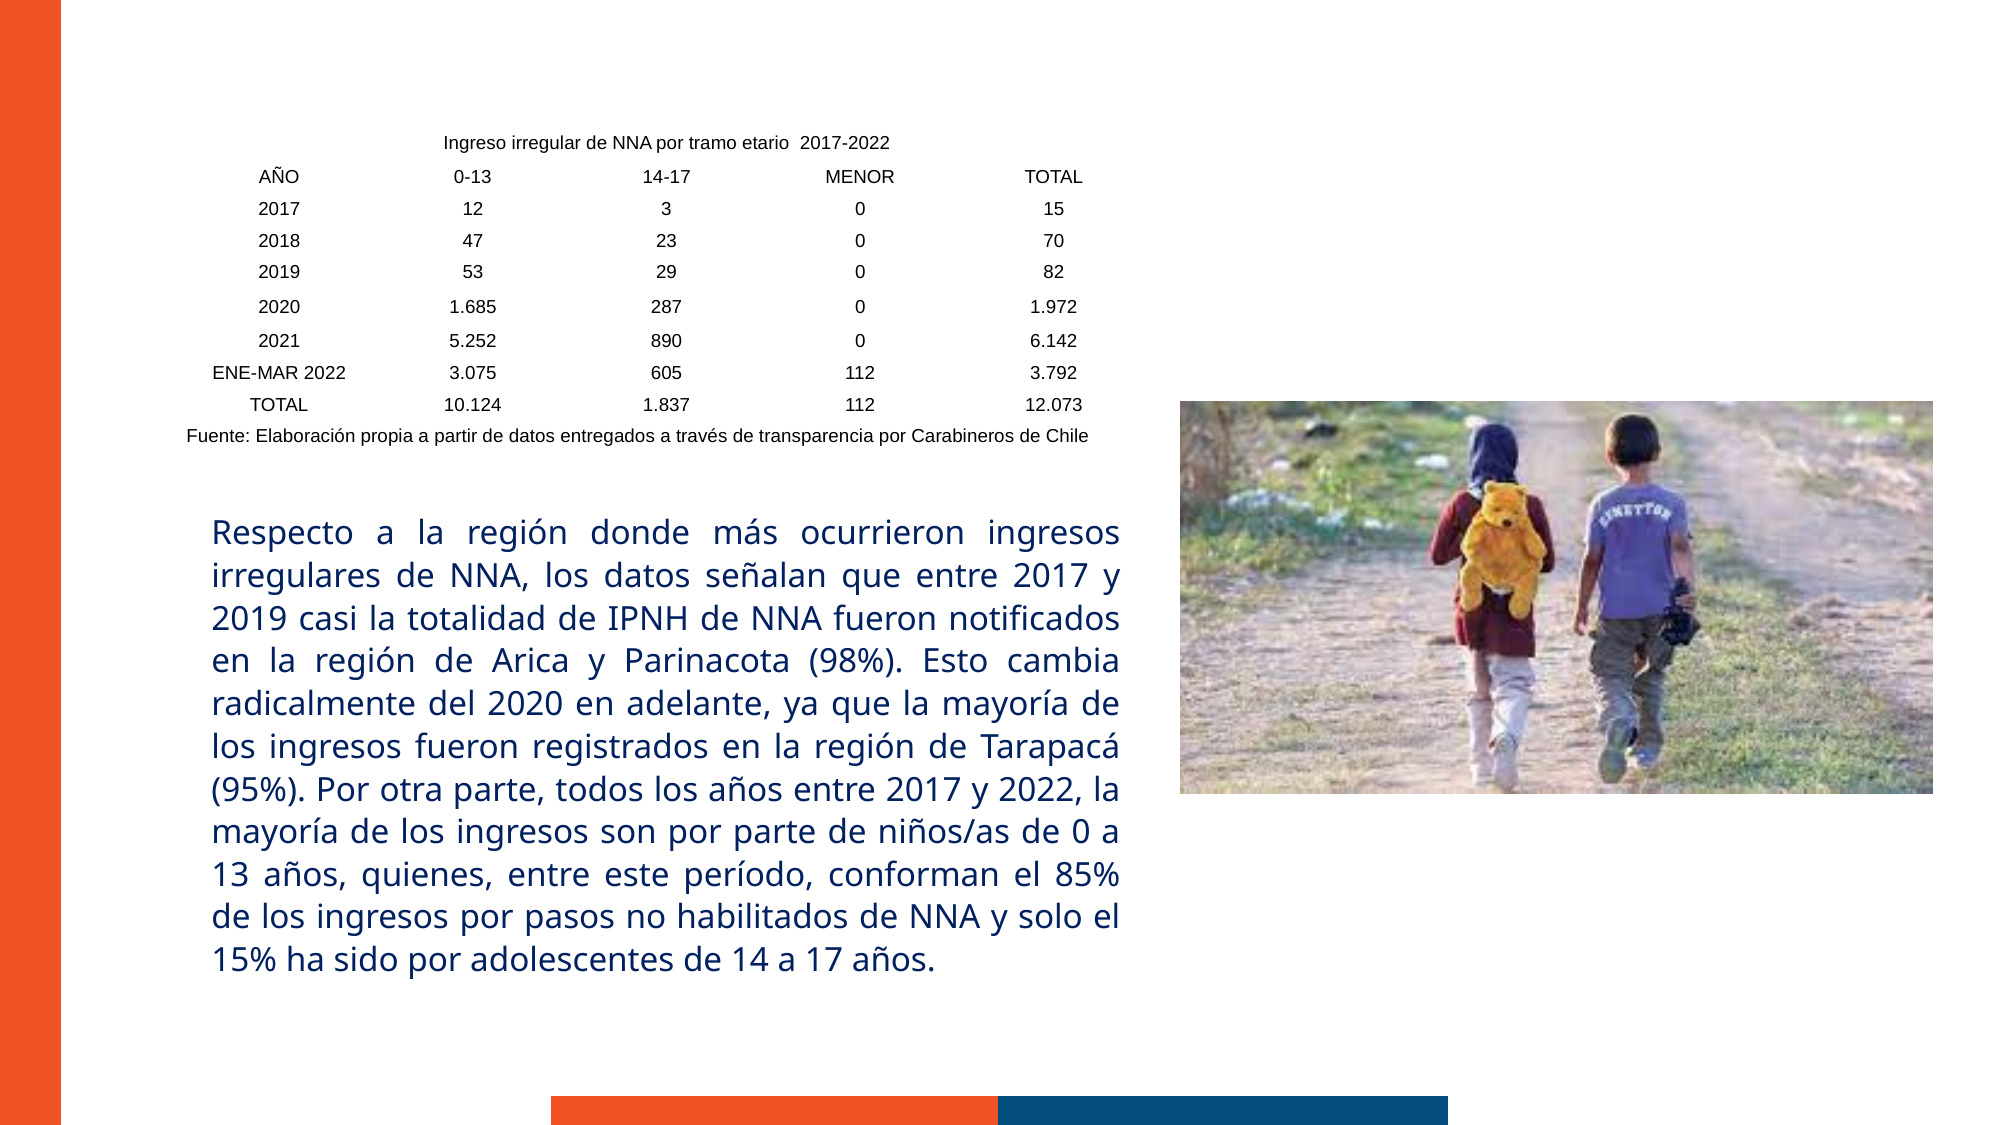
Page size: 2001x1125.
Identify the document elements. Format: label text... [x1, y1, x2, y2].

table_cell 70 [957, 224, 1151, 256]
table_cell 2021 [182, 324, 376, 356]
table_cell 23 [570, 224, 763, 256]
table_cell Fuente: Elaboración propia a partir de datos entregados a través de transparencia por Carabineros de Chile [182, 420, 1151, 452]
text_box [999, 1098, 1447, 1125]
table_cell 3 [570, 192, 763, 224]
table_cell 0-13 [376, 160, 570, 192]
table_cell 1.685 [376, 288, 570, 324]
picture [1179, 401, 1933, 794]
table_cell 2019 [182, 256, 376, 288]
table_cell 605 [570, 356, 763, 388]
table_cell 0 [763, 192, 957, 224]
table_cell AÑO [182, 160, 376, 192]
table_cell 287 [570, 288, 763, 324]
table_header Ingreso irregular de NNA por tramo etario 2017-2022 [182, 124, 1151, 160]
table_cell 82 [957, 256, 1151, 288]
table_cell 2017 [182, 192, 376, 224]
table_cell 14-17 [570, 160, 763, 192]
table_cell 2018 [182, 224, 376, 256]
table_cell 3.792 [957, 356, 1151, 388]
table_cell 890 [570, 324, 763, 356]
table_cell 1.972 [957, 288, 1151, 324]
table_cell 5.252 [376, 324, 570, 356]
table_cell 2020 [182, 288, 376, 324]
table_cell 47 [376, 224, 570, 256]
text_box Respecto a la región donde más ocurrieron ingresos irregulares de NNA, los datos señalan que entre 2017 y 2019 casi la totalidad de IPNH de NNA fueron notificados en la región de Arica y Parinacota (98%). Esto cambia radicalmente del 2020 en adelante, ya que la mayoría de los ingresos fueron registrados en la región de Tarapacá (95%). Por otra parte, todos los años entre 2017 y 2022, la mayoría de los ingresos son por parte de niños/as de 0 a 13 años, quienes, entre este período, conforman el 85% de los ingresos por pasos no habilitados de NNA y solo el 15% ha sido por adolescentes de 14 a 17 años. [196, 501, 1137, 986]
table_cell 112 [763, 388, 957, 420]
table_cell 10.124 [376, 388, 570, 420]
table_cell 1.837 [570, 388, 763, 420]
text_box [553, 1098, 999, 1125]
table_cell 6.142 [957, 324, 1151, 356]
table_cell 0 [763, 256, 957, 288]
table_cell 29 [570, 256, 763, 288]
table_cell 112 [763, 356, 957, 388]
text_box [0, 0, 60, 1125]
table_cell TOTAL [182, 388, 376, 420]
table_cell 0 [763, 224, 957, 256]
table_cell 53 [376, 256, 570, 288]
table_cell 15 [957, 192, 1151, 224]
table_cell 3.075 [376, 356, 570, 388]
table_cell 12 [376, 192, 570, 224]
table_cell TOTAL [957, 160, 1151, 192]
table_cell 0 [763, 324, 957, 356]
table_cell MENOR [763, 160, 957, 192]
table_cell 0 [763, 288, 957, 324]
table_cell 12.073 [957, 388, 1151, 420]
table_cell ENE-MAR 2022 [182, 356, 376, 388]
